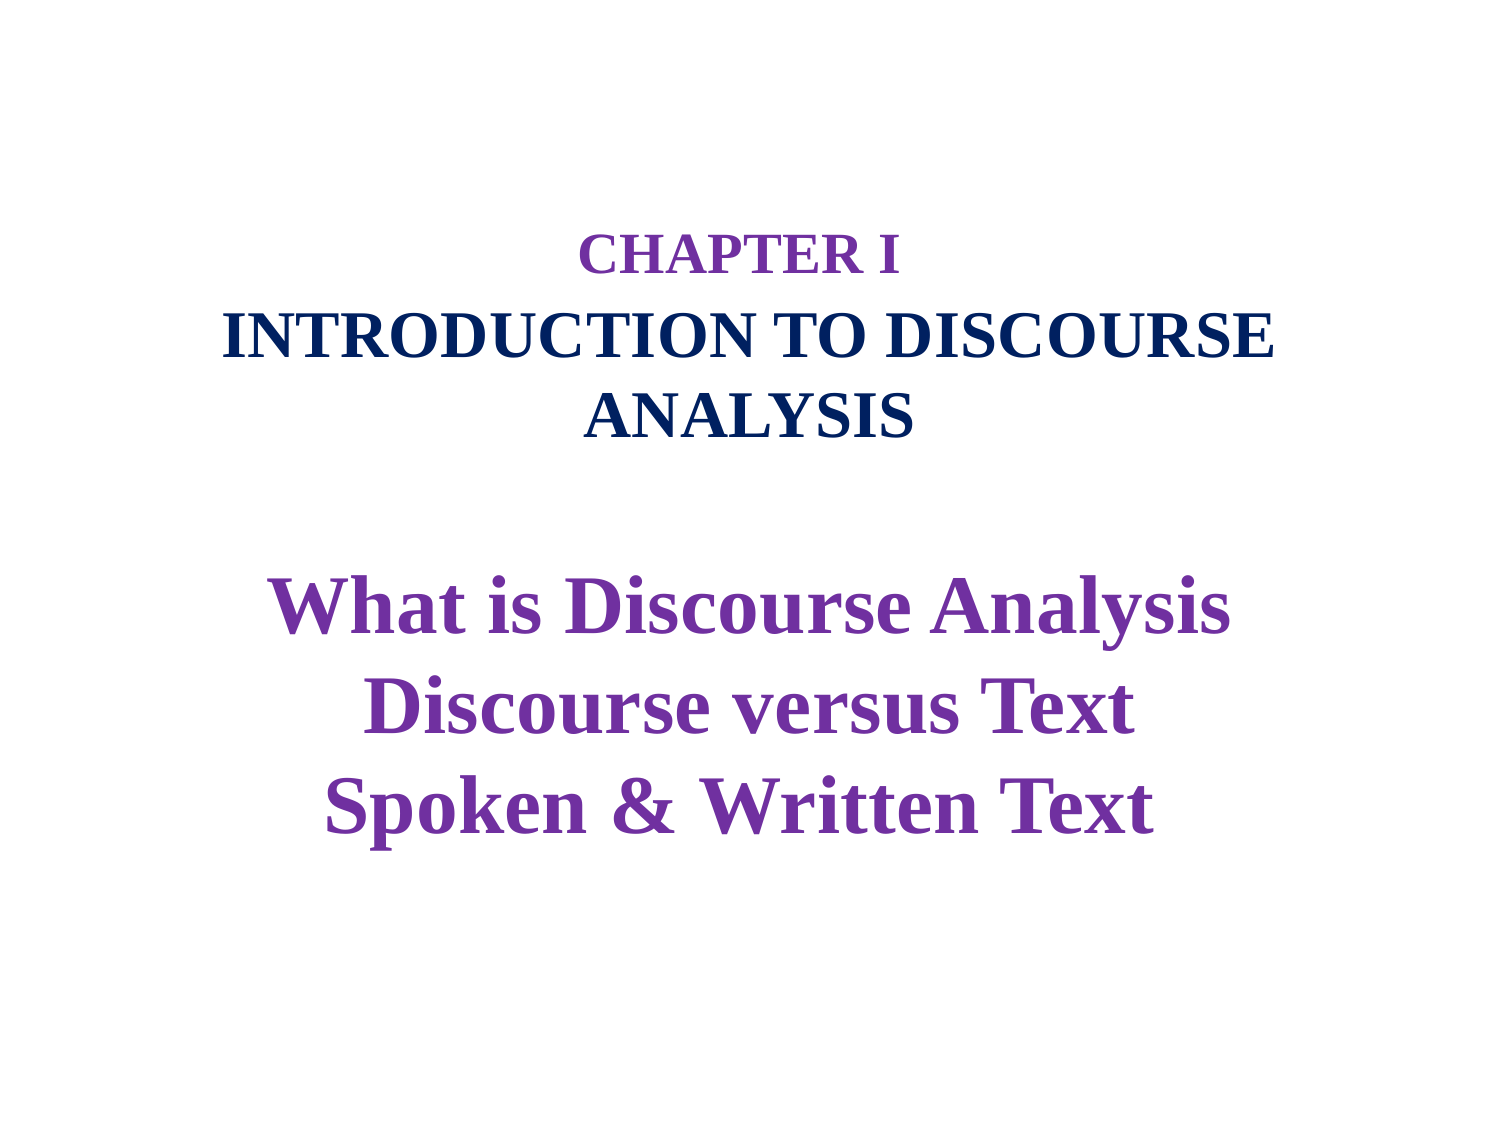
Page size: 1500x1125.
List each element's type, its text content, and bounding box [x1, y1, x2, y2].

title CHAPTER I INTRODUCTION TO DISCOURSE ANALYSIS What is Discourse Analysis Discourse versus Text Spoken & Written Text [41, 19, 1459, 1094]
